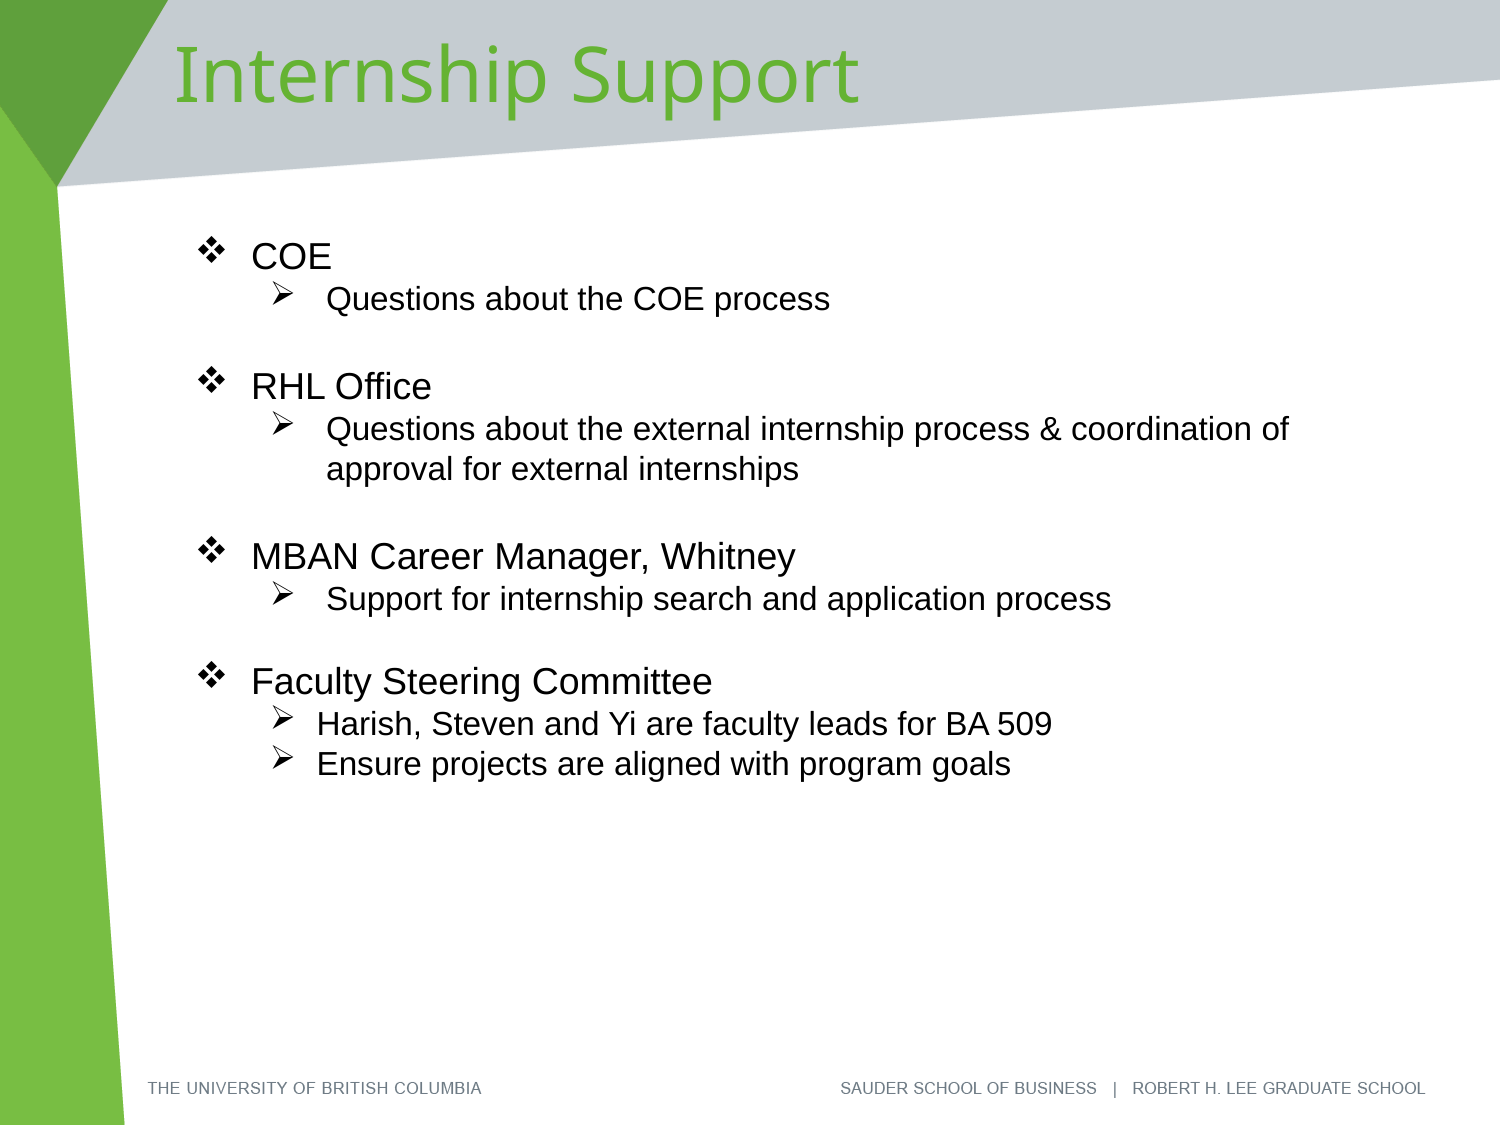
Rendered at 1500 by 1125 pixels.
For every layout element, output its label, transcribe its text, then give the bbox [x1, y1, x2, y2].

text_box COE Questions about the COE process RHL Office Questions about the external internship process & coordination of approval for external internships MBAN Career Manager, Whitney Support for internship search and application process Faculty Steering Committee Harish, Steven and Yi are faculty leads for BA 509 Ensure projects are aligned with program goals [179, 224, 1393, 880]
picture [0, 0, 1500, 1125]
text_box Internship Support [160, 24, 1286, 113]
